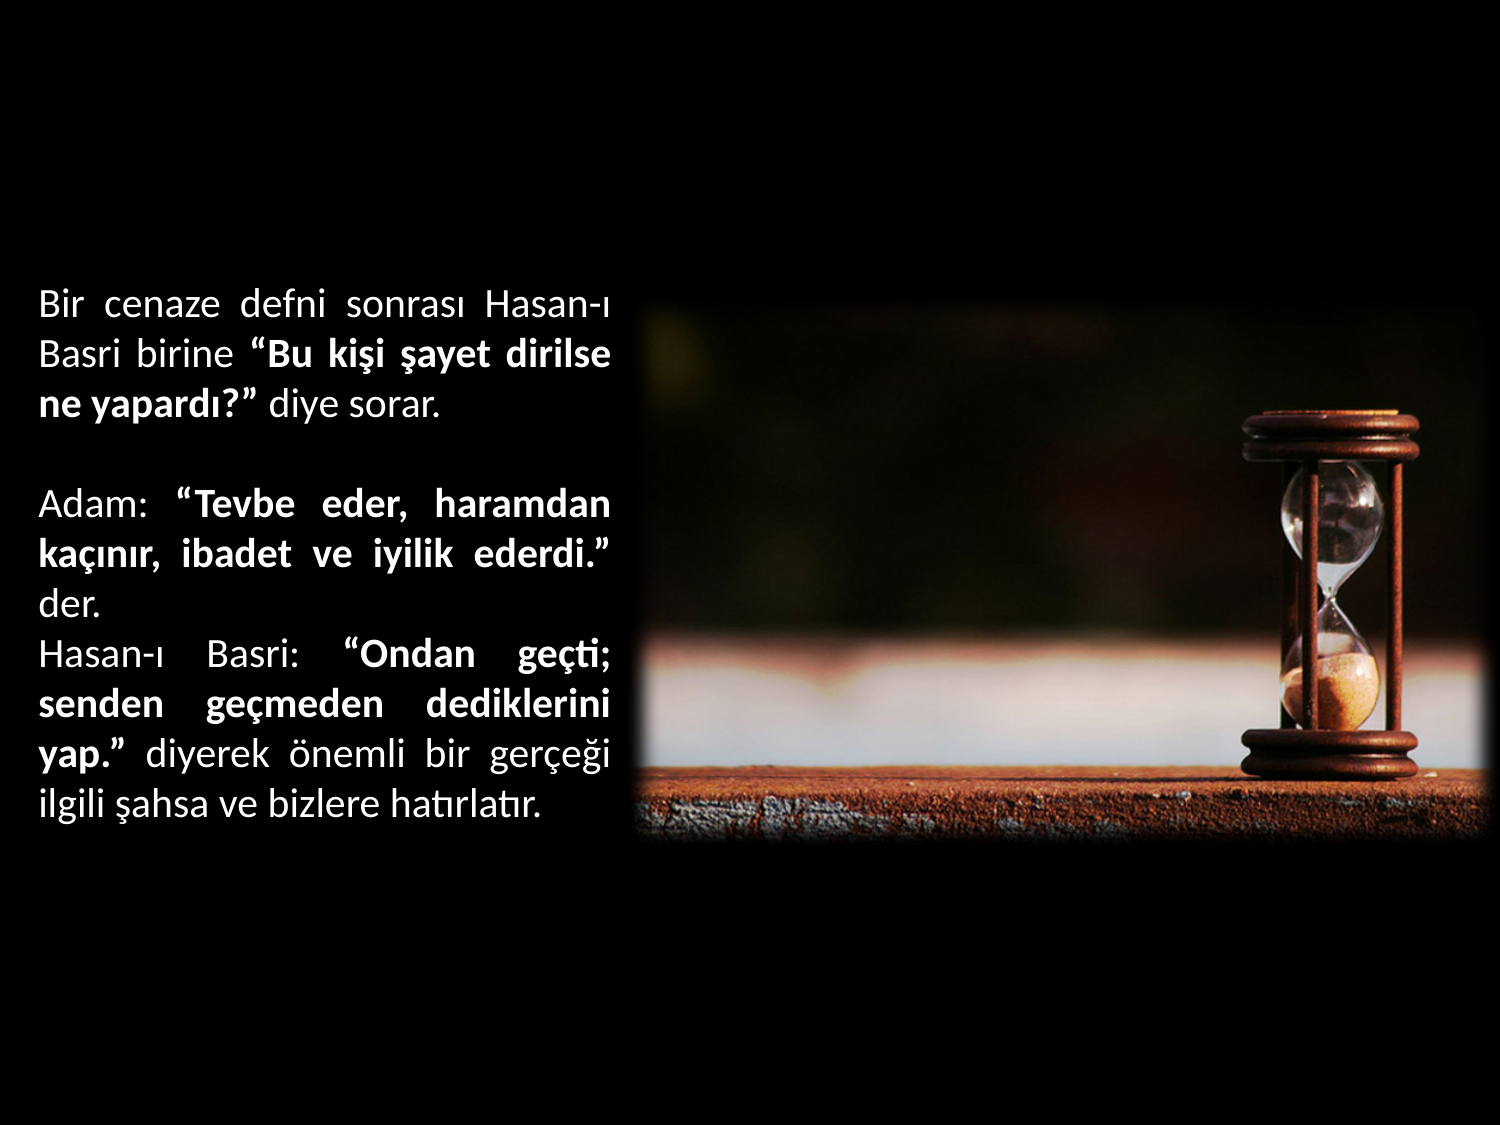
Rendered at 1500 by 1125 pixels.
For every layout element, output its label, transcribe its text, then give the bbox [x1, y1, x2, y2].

picture [626, 290, 1499, 846]
text_box Bir cenaze defni sonrası Hasan-ı Basri birine “Bu kişi şayet dirilse ne yapardı?” diye sorar. Adam: “Tevbe eder, haramdan kaçınır, ibadet ve iyilik ederdi.” der. Hasan-ı Basri: “Ondan geçti; senden geçmeden dediklerini yap.” diyerek önemli bir gerçeği ilgili şahsa ve bizlere hatırlatır. [23, 6, 627, 1095]
